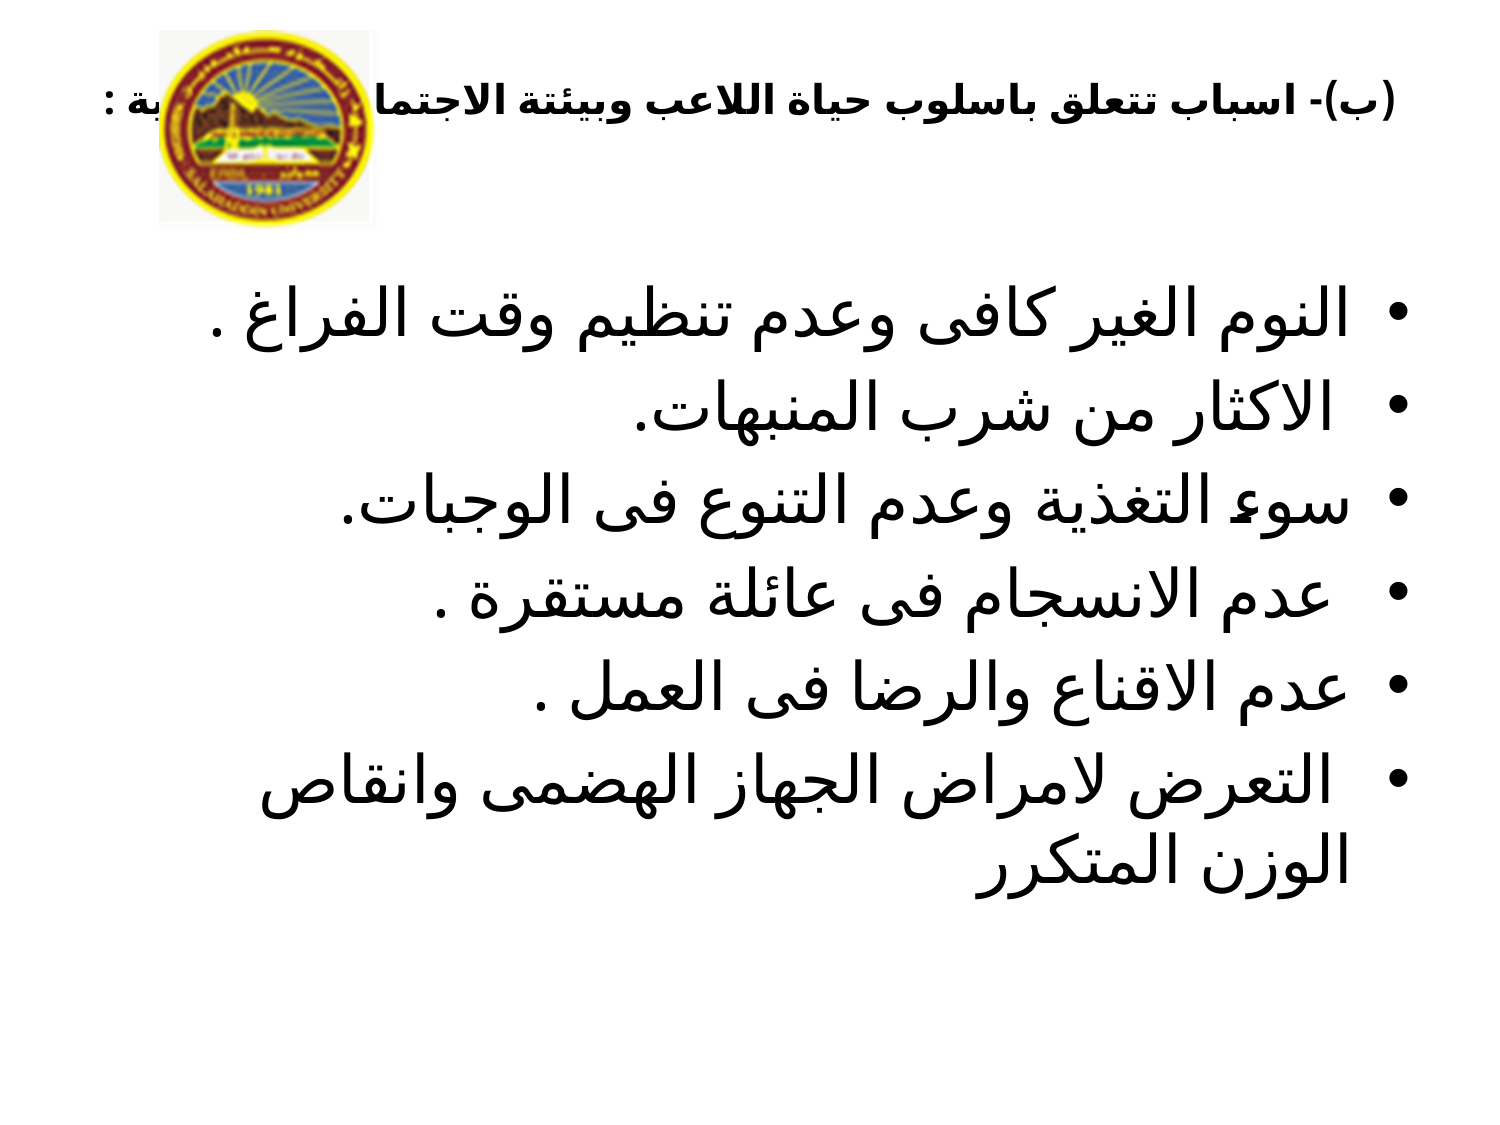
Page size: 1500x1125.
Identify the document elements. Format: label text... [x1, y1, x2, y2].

list النوم الغير كافى وعدم تنظيم وقت الفراغ . الاكثار من شرب المنبهات. سوء التغذية وعدم التنوع فى الوجبات. عدم الانسجام فى عائلة مستقرة . عدم الاقناع والرضا فى العمل . التعرض لامراض الجهاز الهضمى وانقاص الوزن المتكرر [75, 262, 1425, 1005]
title (ب)- اسباب تتعلق باسلوب حياة اللاعب وبيئتة الاجتماعية والصحية : [75, 45, 154, 233]
title (ب)- اسباب تتعلق باسلوب حياة اللاعب وبيئتة الاجتماعية والصحية : [385, 45, 1425, 233]
picture [159, 30, 381, 232]
